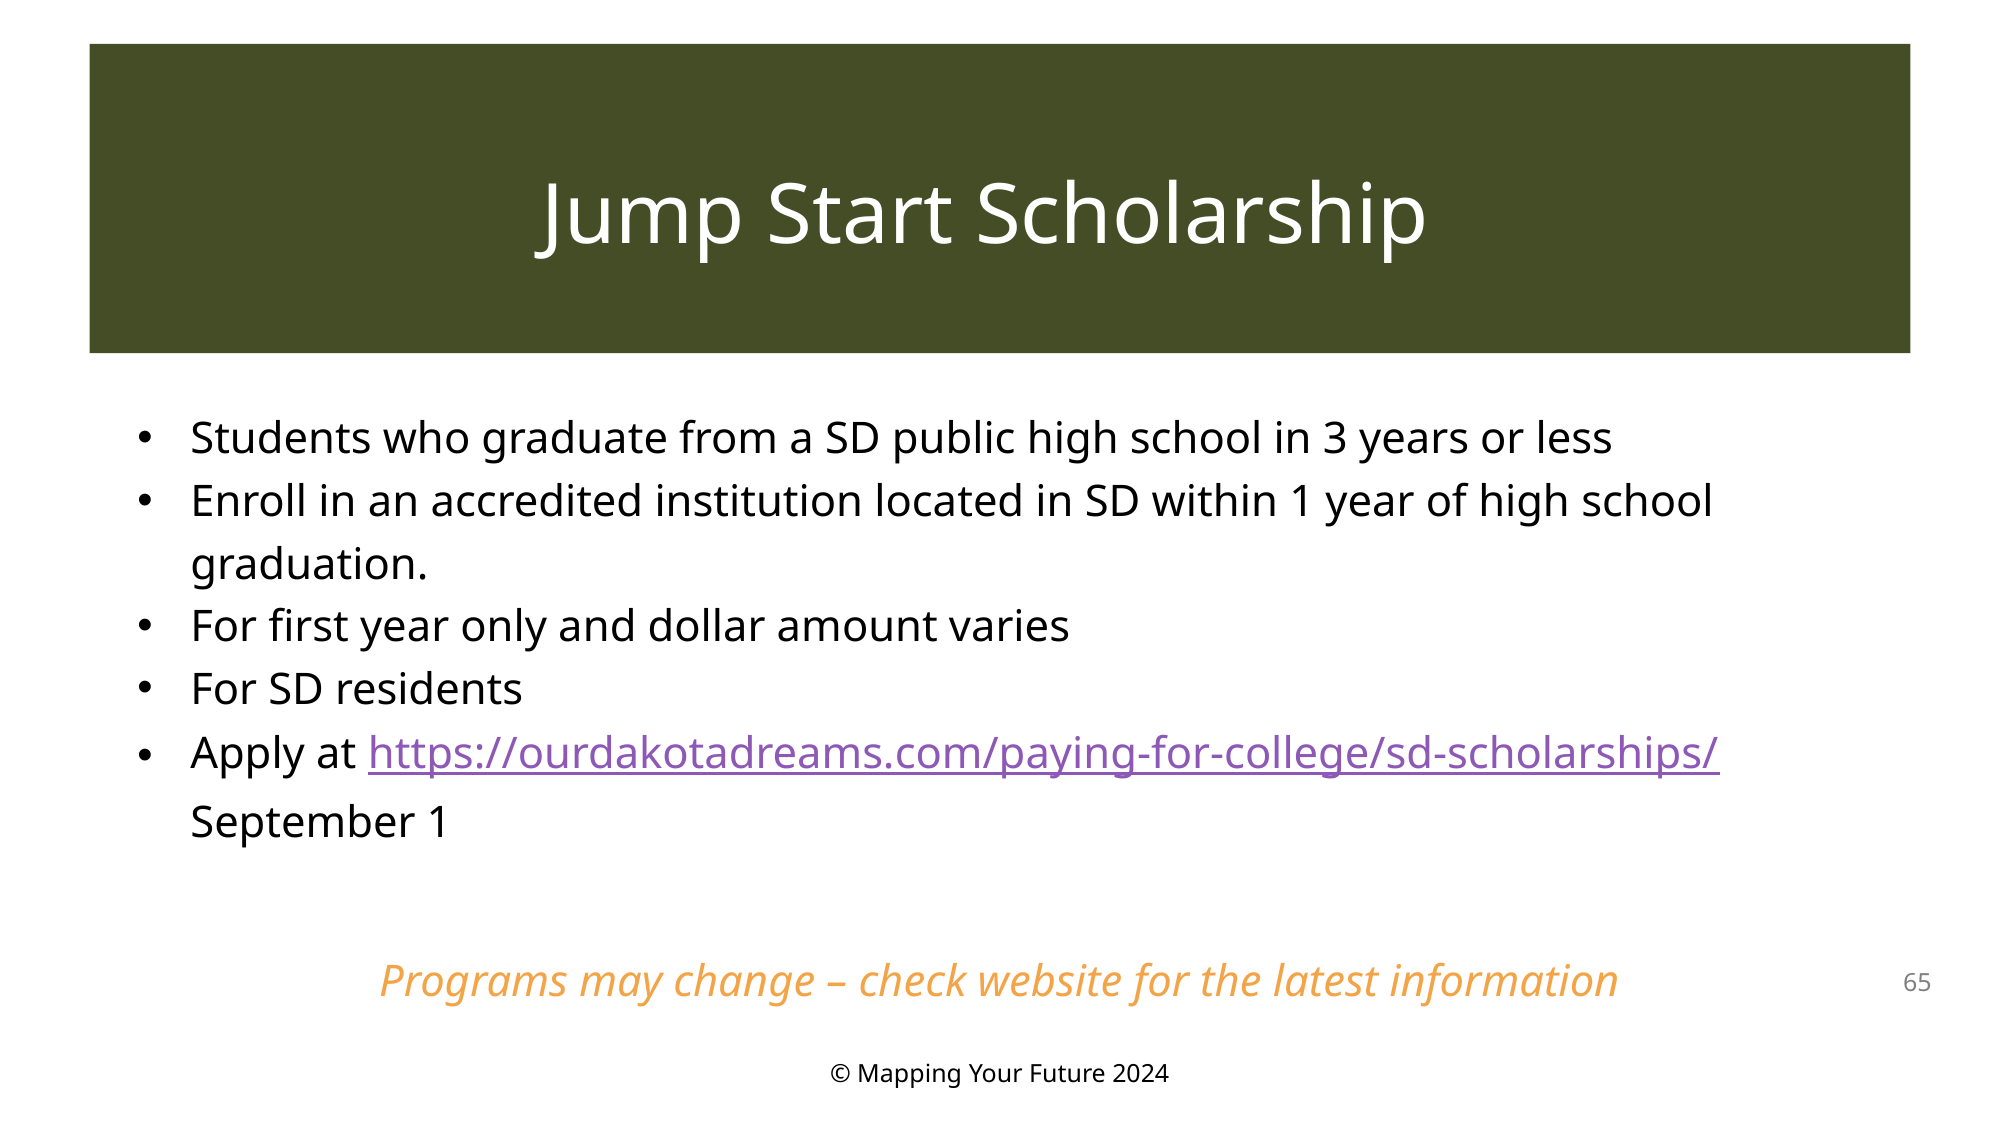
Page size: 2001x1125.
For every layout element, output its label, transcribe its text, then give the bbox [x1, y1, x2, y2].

list Students who graduate from a SD public high school in 3 years or less Enroll in an accredited institution located in SD within 1 year of high school graduation. For first year only and dollar amount varies For SD residents Apply at https://ourdakotadreams.com/paying-for-college/sd-scholarships/ September 1 Programs may change – check website for the latest information [137, 392, 1863, 1014]
text_box [86, 40, 1914, 357]
footer © Mapping Your Future 2024 [662, 1042, 1338, 1103]
title Jump Start Scholarship [123, 51, 1849, 269]
slide_number 65 [1506, 953, 1932, 1014]
